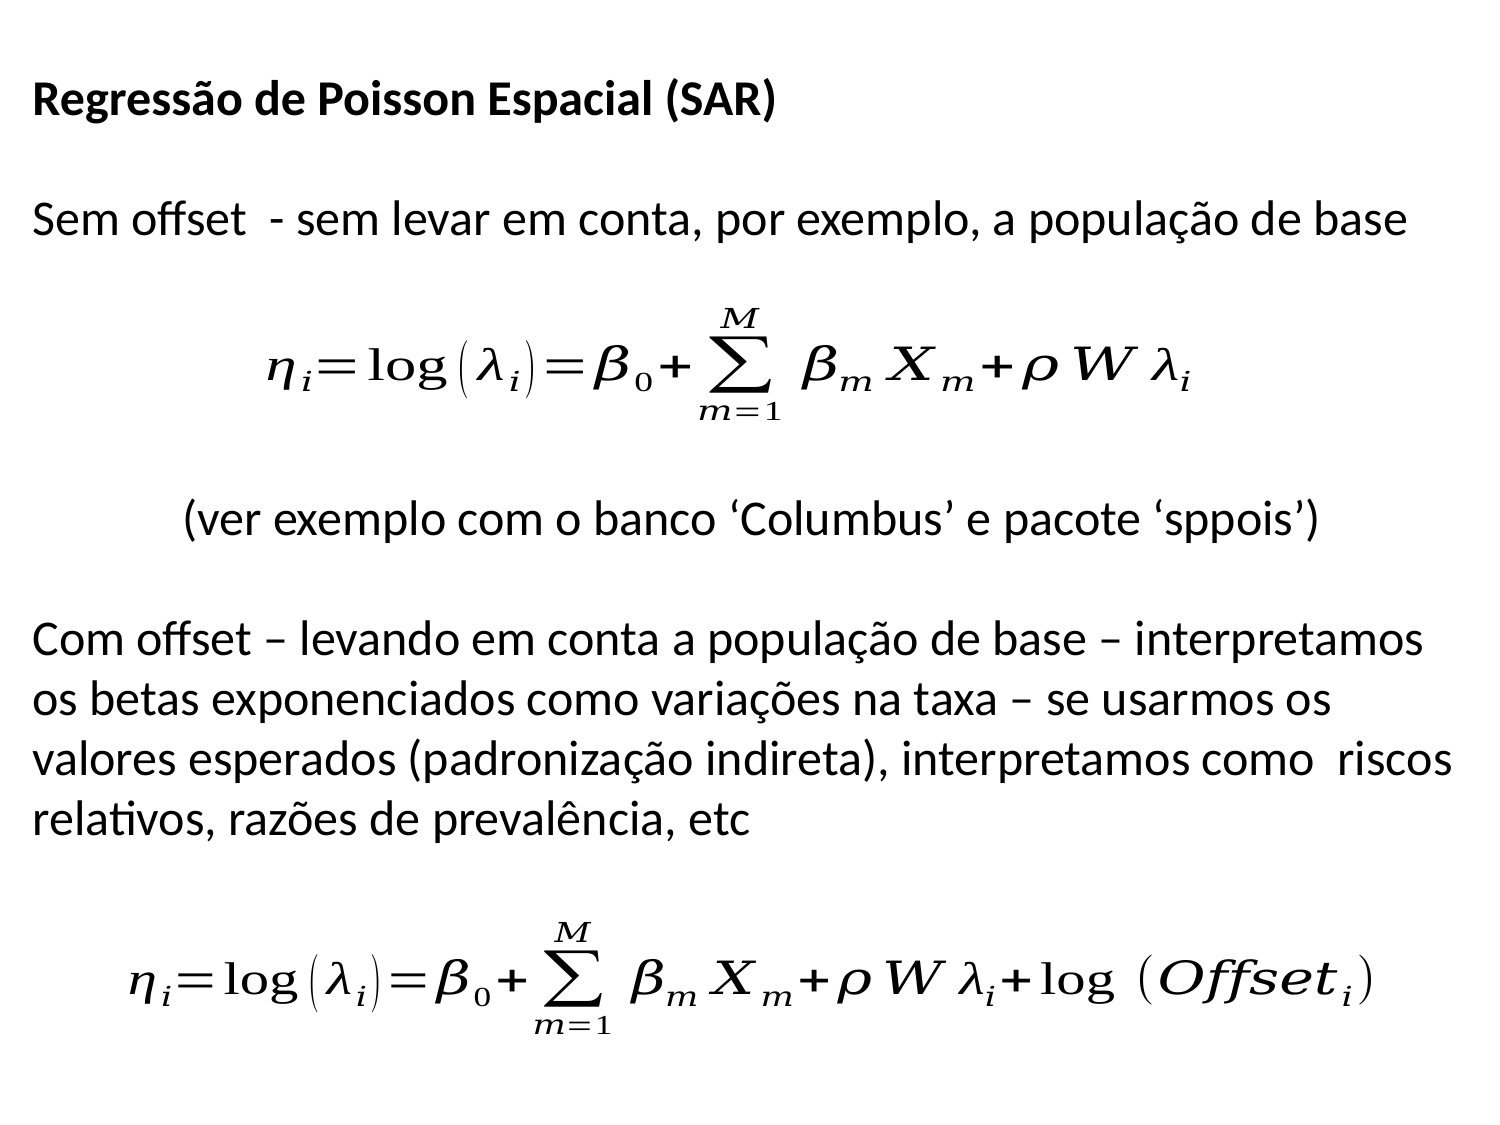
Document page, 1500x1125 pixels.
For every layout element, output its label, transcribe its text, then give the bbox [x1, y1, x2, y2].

text_box Regressão de Poisson Espacial (SAR) Sem offset - sem levar em conta, por exemplo, a população de base (ver exemplo com o banco ‘Columbus’ e pacote ‘sppois’) Com offset – levando em conta a população de base – interpretamos os betas exponenciados como variações na taxa – se usarmos os valores esperados (padronização indireta), interpretamos como riscos relativos, razões de prevalência, etc [17, 58, 1487, 854]
